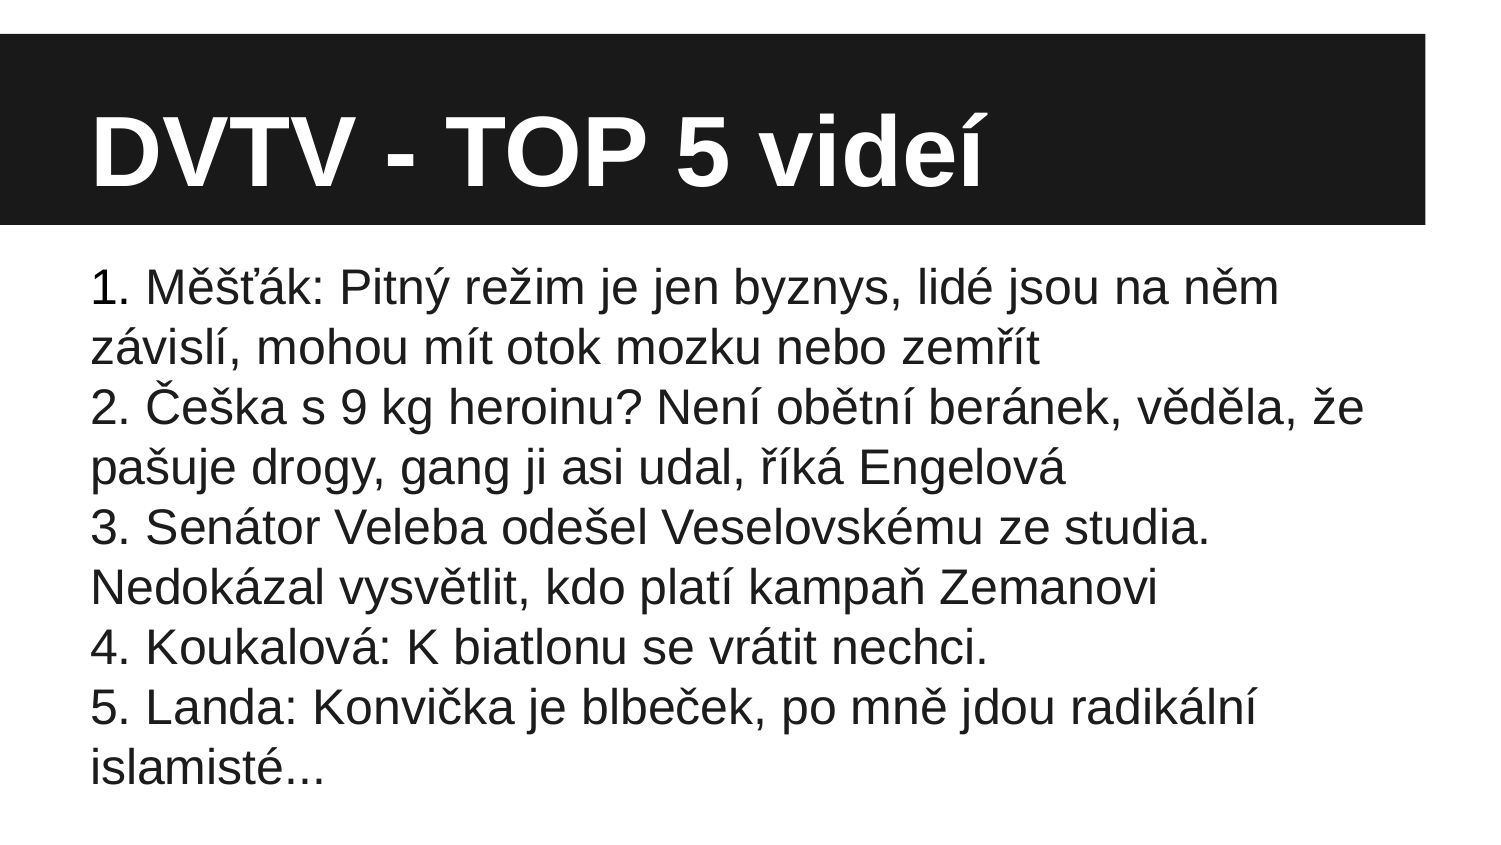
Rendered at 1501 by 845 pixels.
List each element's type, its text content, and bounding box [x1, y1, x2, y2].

text_box 1. Měšťák: Pitný režim je jen byznys, lidé jsou na něm závislí, mohou mít otok mozku nebo zemřít 2. Češka s 9 kg heroinu? Není obětní beránek, věděla, že pašuje drogy, gang ji asi udal, říká Engelová 3. Senátor Veleba odešel Veselovskému ze studia. Nedokázal vysvětlit, kdo platí kampaň Zemanovi 4. Koukalová: K biatlonu se vrátit nechci. 5. Landa: Konvička je blbeček, po mně jdou radikální islamisté... [75, 239, 1426, 808]
text_box DVTV - TOP 5 videí [75, 33, 1426, 222]
